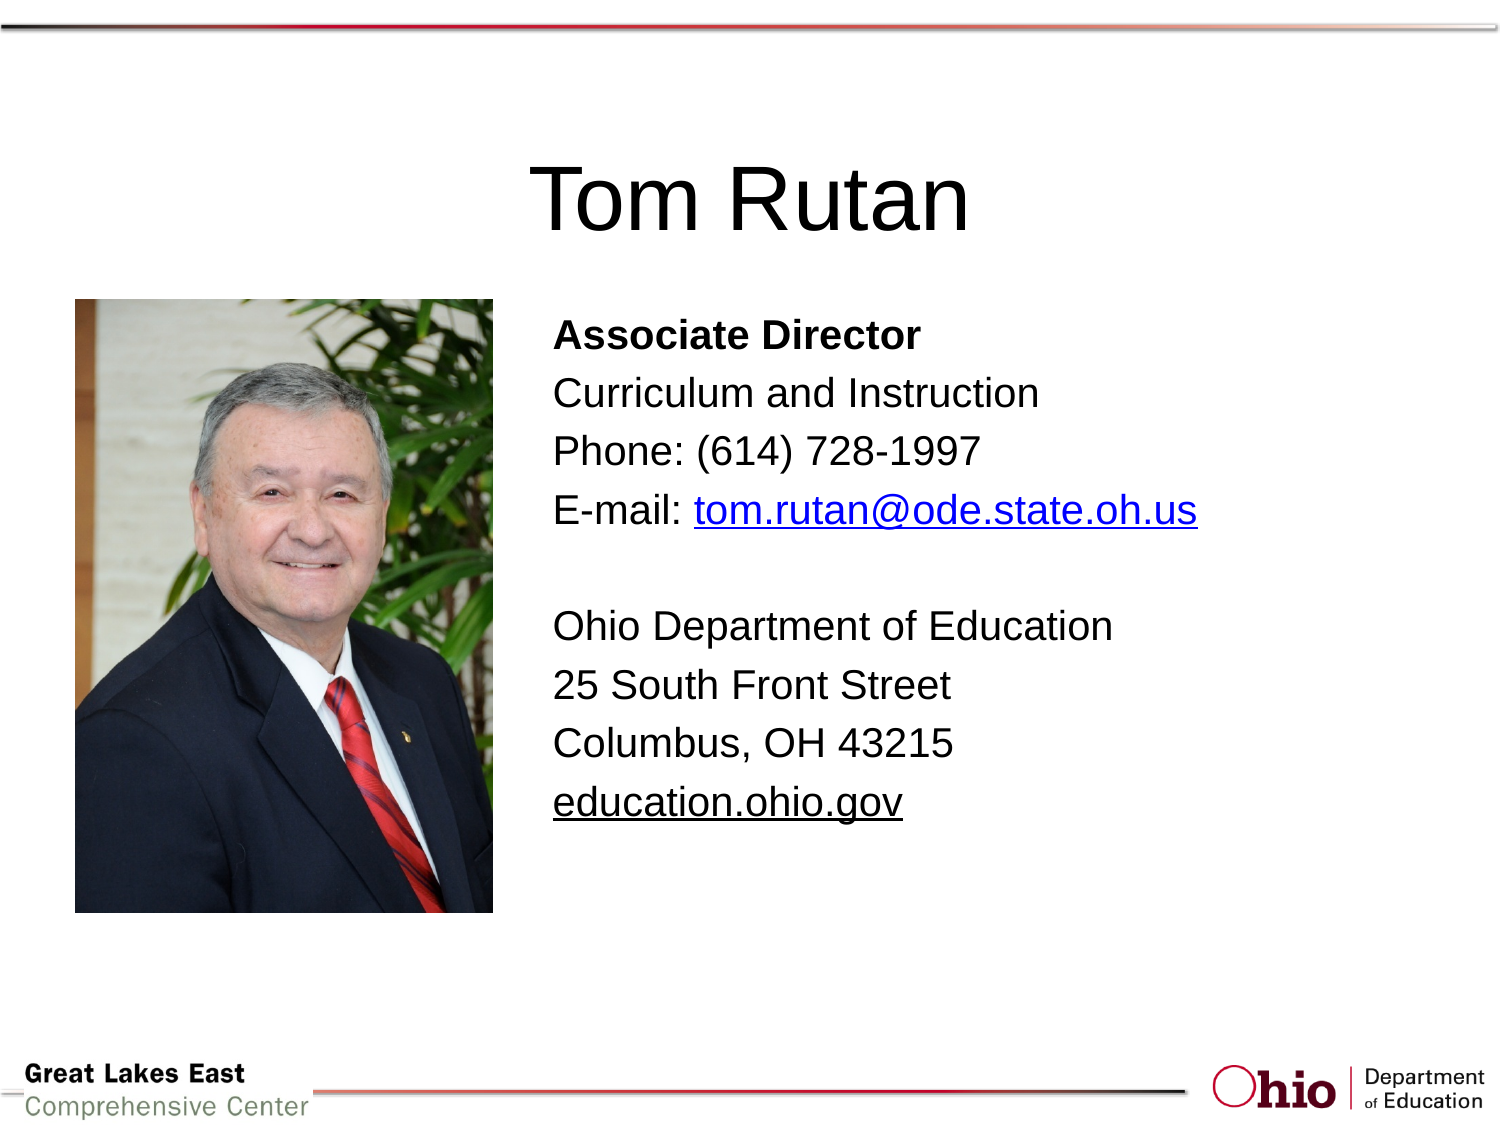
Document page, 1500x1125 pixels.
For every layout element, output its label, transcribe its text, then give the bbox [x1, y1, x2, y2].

picture [0, 0, 1500, 1125]
title Tom Rutan [112, 99, 1388, 288]
list Associate Director Curriculum and Instruction Phone: (614) 728-1997 E-mail: tom.rutan@ode.state.oh.us Ohio Department of Education 25 South Front Street Columbus, OH 43215 education.ohio.gov [537, 299, 1426, 938]
